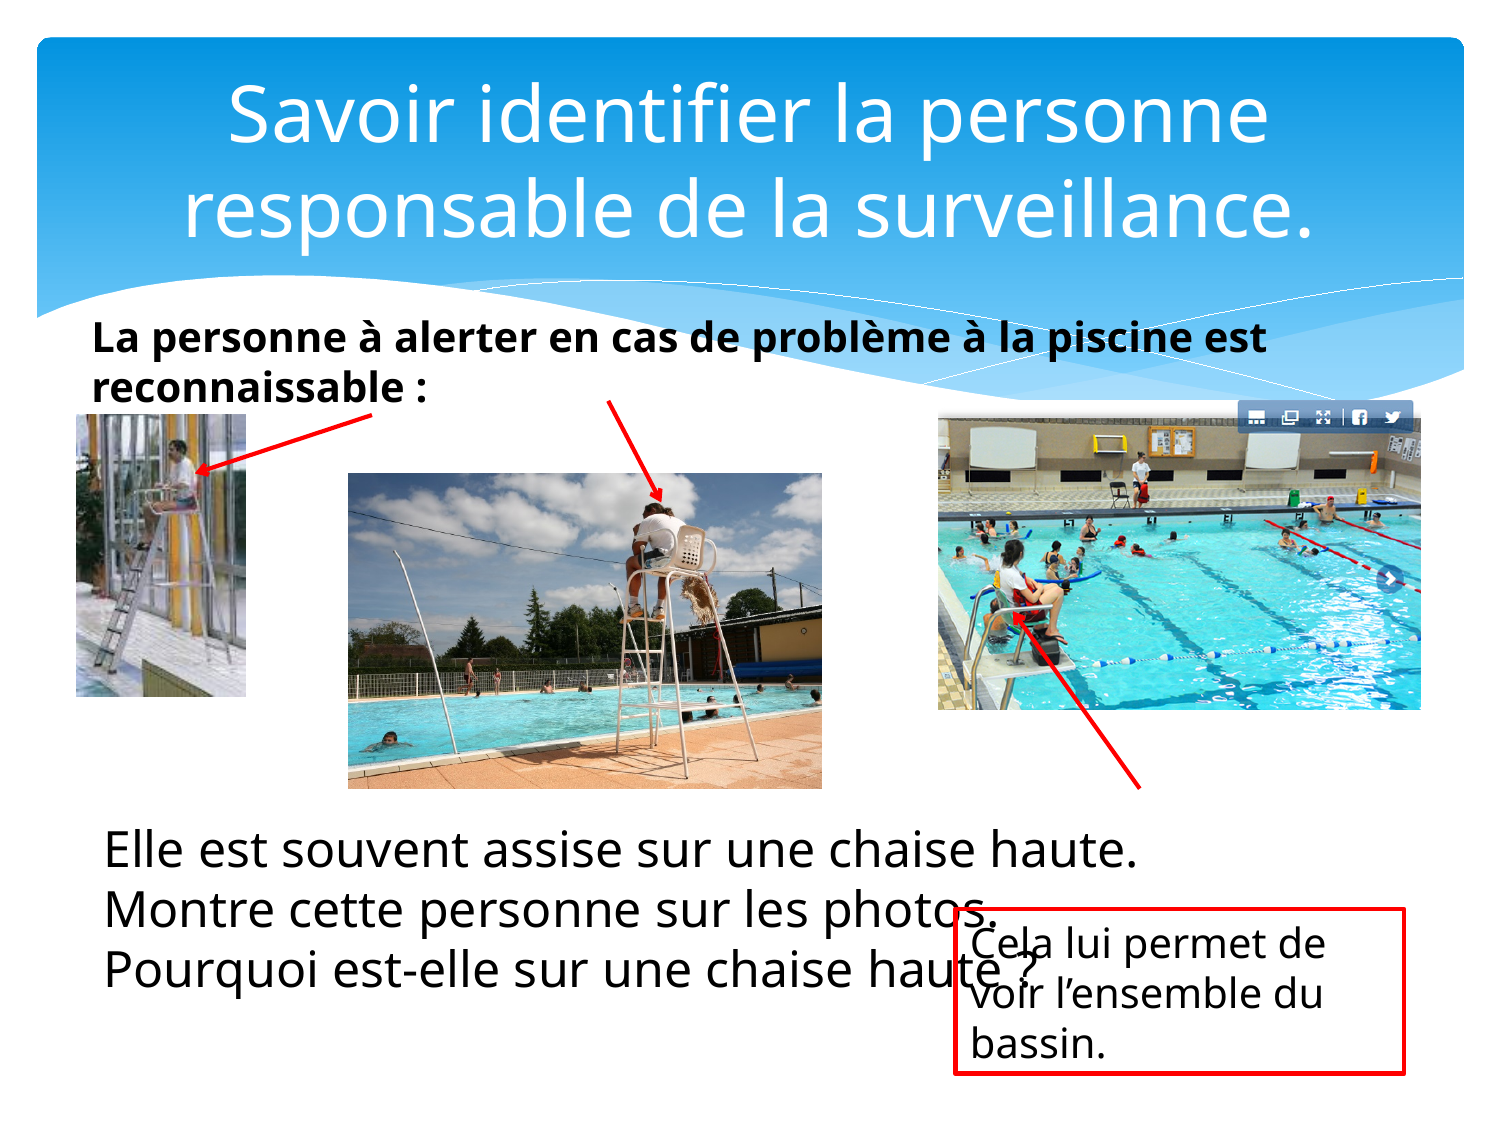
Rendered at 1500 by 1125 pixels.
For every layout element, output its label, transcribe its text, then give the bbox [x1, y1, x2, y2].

text_box La personne à alerter en cas de problème à la piscine est reconnaissable : [76, 303, 1424, 419]
picture [938, 400, 1421, 710]
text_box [607, 400, 662, 503]
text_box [1012, 610, 1141, 789]
picture [348, 473, 822, 789]
text_box Elle est souvent assise sur une chaise haute. Montre cette personne sur les photos. Pourquoi est-elle sur une chaise haute ? [88, 810, 1424, 1006]
title Savoir identifier la personne responsable de la surveillance. [75, 55, 1425, 261]
picture [76, 414, 246, 697]
text_box Cela lui permet de voir l’ensemble du bassin. [955, 909, 1405, 1074]
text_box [194, 414, 373, 474]
